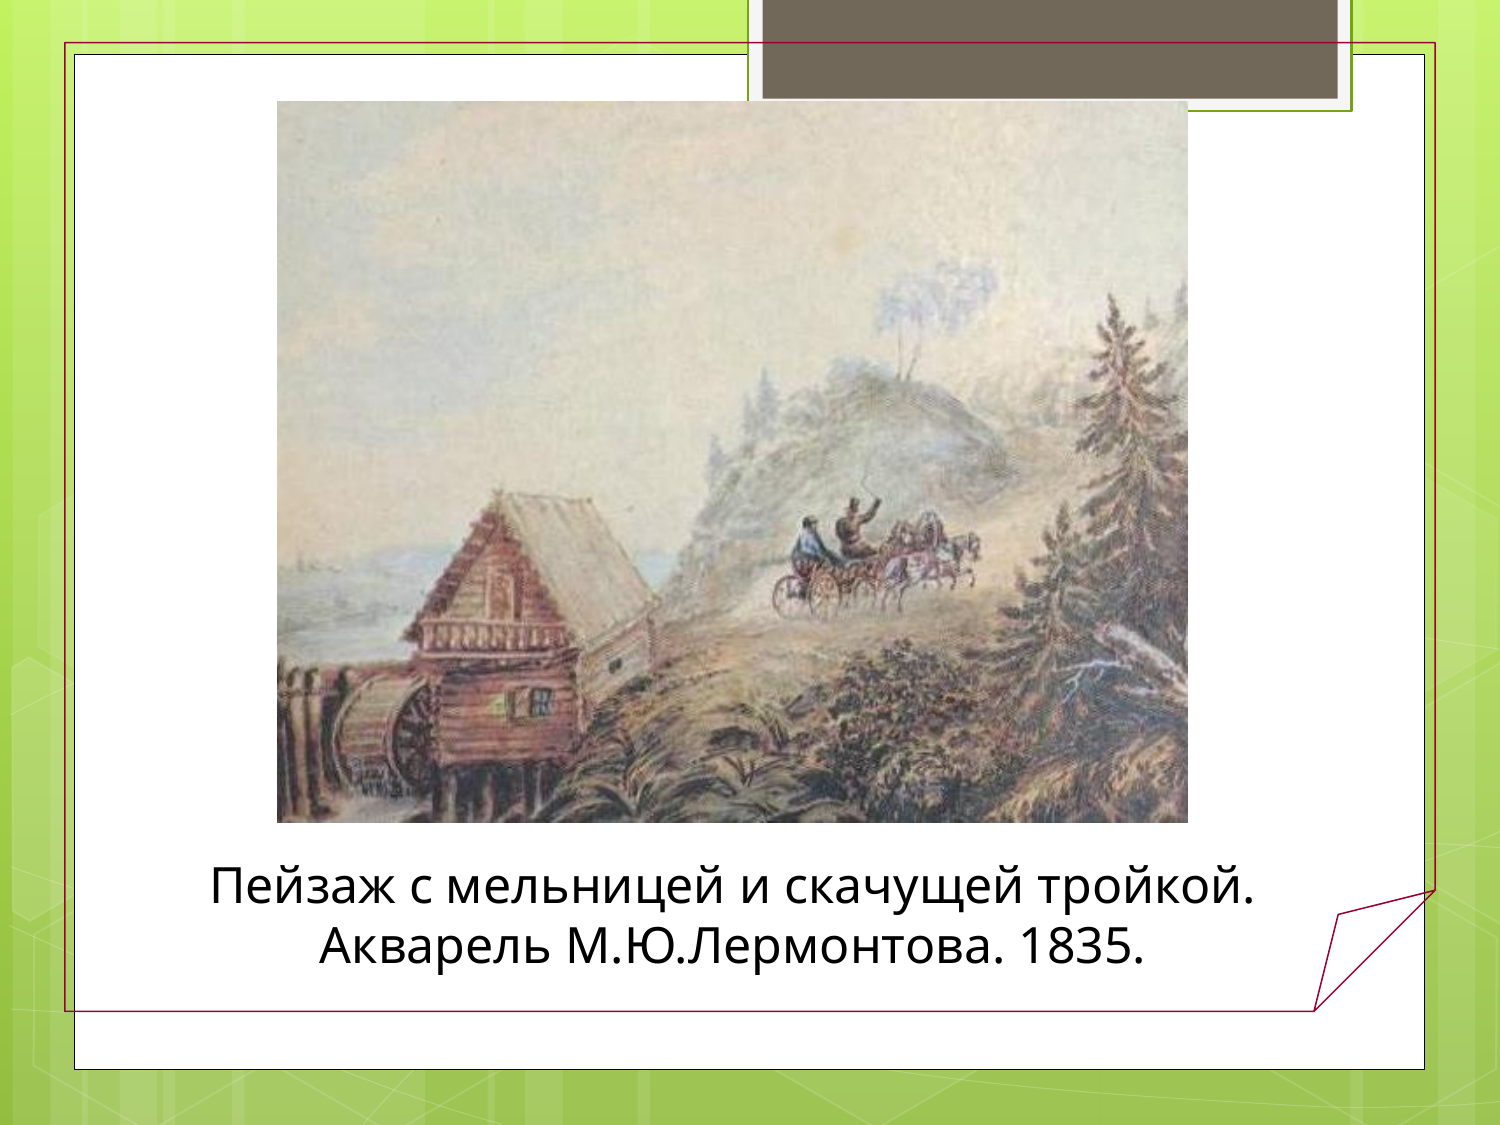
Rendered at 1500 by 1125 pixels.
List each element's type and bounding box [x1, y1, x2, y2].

picture [277, 101, 1188, 823]
text_box [64, 42, 1436, 1012]
